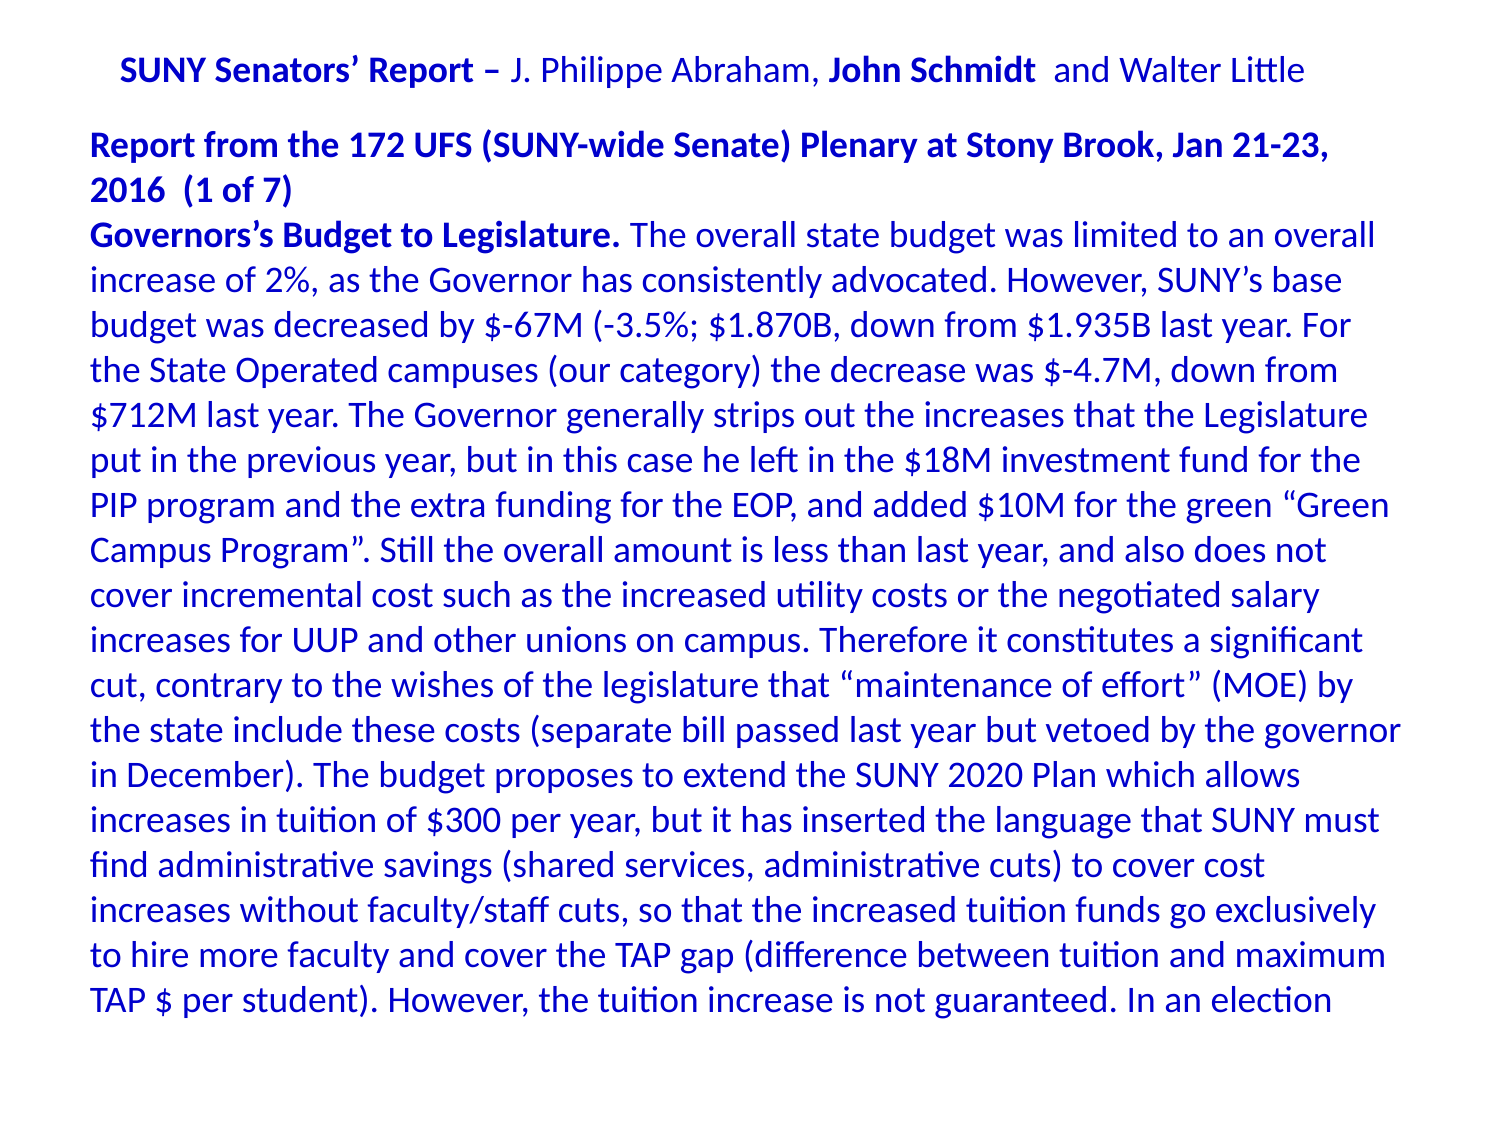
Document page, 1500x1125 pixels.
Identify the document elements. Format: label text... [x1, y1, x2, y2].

text_box SUNY Senators’ Report – J. Philippe Abraham, John Schmidt and Walter Little [105, 37, 1321, 98]
text_box Report from the 172 UFS (SUNY-wide Senate) Plenary at Stony Brook, Jan 21-23, 2016 (1 of 7) Governors’s Budget to Legislature. The overall state budget was limited to an overall increase of 2%, as the Governor has consistently advocated. However, SUNY’s base budget was decreased by $-67M (-3.5%; $1.870B, down from $1.935B last year. For the State Operated campuses (our category) the decrease was $-4.7M, down from $712M last year. The Governor generally strips out the increases that the Legislature put in the previous year, but in this case he left in the $18M investment fund for the PIP program and the extra funding for the EOP, and added $10M for the green “Green Campus Program”. Still the overall amount is less than last year, and also does not cover incremental cost such as the increased utility costs or the negotiated salary increases for UUP and other unions on campus. Therefore it constitutes a significant cut, contrary to the wishes of the legislature that “maintenance of effort” (MOE) by the state include these costs (separate bill passed last year but vetoed by the governor in December). The budget proposes to extend the SUNY 2020 Plan which allows increases in tuition of $300 per year, but it has inserted the language that SUNY must find administrative savings (shared services, administrative cuts) to cover cost increases without faculty/staff cuts, so that the increased tuition funds go exclusively to hire more faculty and cover the TAP gap (difference between tuition and maximum TAP $ per student). However, the tuition increase is not guaranteed. In an election [74, 112, 1425, 1028]
